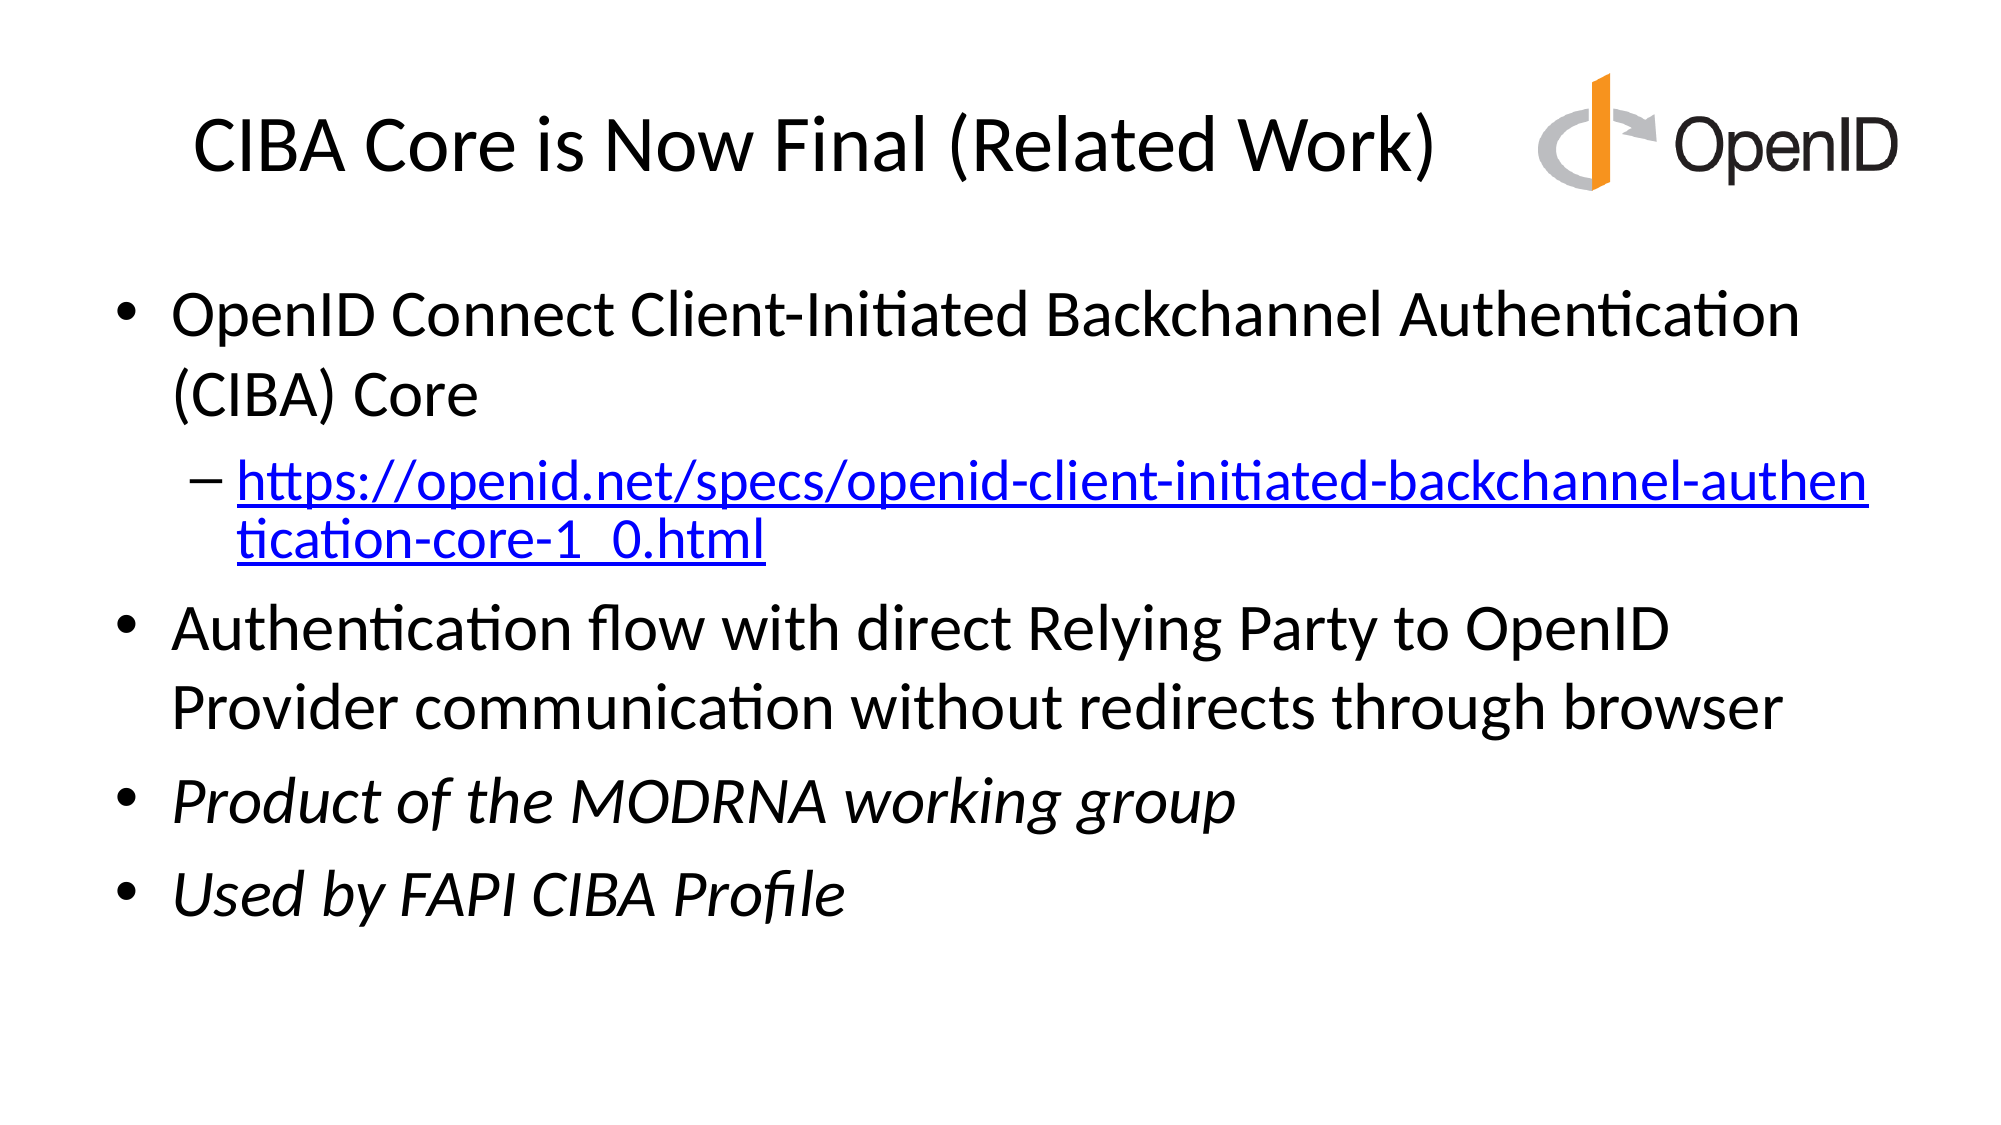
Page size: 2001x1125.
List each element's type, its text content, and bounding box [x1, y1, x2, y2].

picture [1534, 49, 1931, 229]
list OpenID Connect Client-Initiated Backchannel Authentication (CIBA) Core https://openid.net/specs/openid-client-initiated-backchannel-authentication-core-1_0.html Authentication flow with direct Relying Party to OpenID Provider communication without redirects through browser Product of the MODRNA working group Used by FAPI CIBA Profile [99, 262, 1900, 1035]
title CIBA Core is Now Final (Related Work) [99, 45, 1534, 233]
